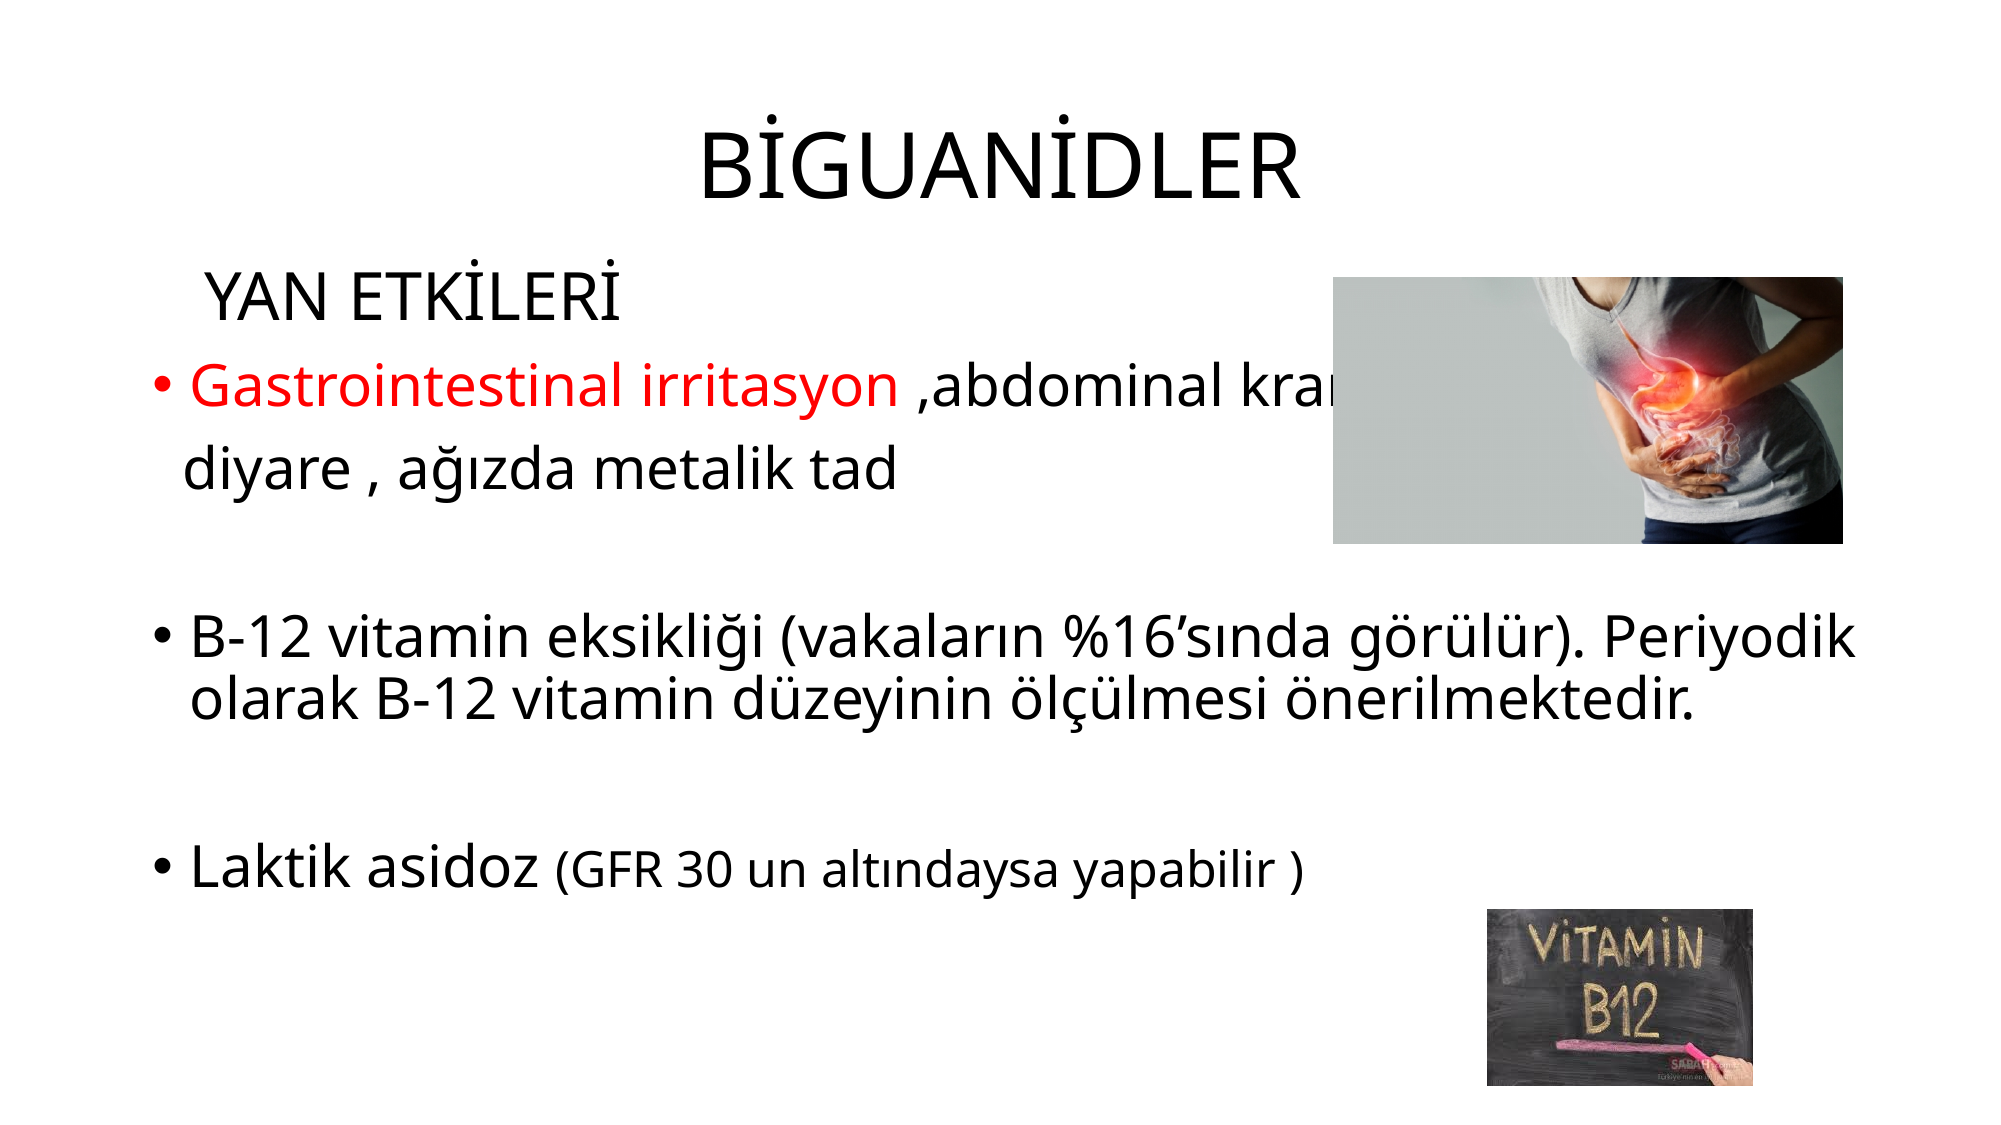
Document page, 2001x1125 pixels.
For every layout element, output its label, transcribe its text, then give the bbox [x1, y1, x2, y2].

picture [1486, 908, 1754, 1087]
picture [1332, 276, 1844, 545]
list YAN ETKİLERİ Gastrointestinal irritasyon ,abdominal kramp, diyare , ağızda metalik tad B-12 vitamin eksikliği (vakaların %16’sında görülür). Periyodik olarak B-12 vitamin düzeyinin ölçülmesi önerilmektedir. Laktik asidoz (GFR 30 un altındaysa yapabilir ) [137, 255, 1911, 1030]
title BİGUANİDLER [137, 59, 1863, 255]
